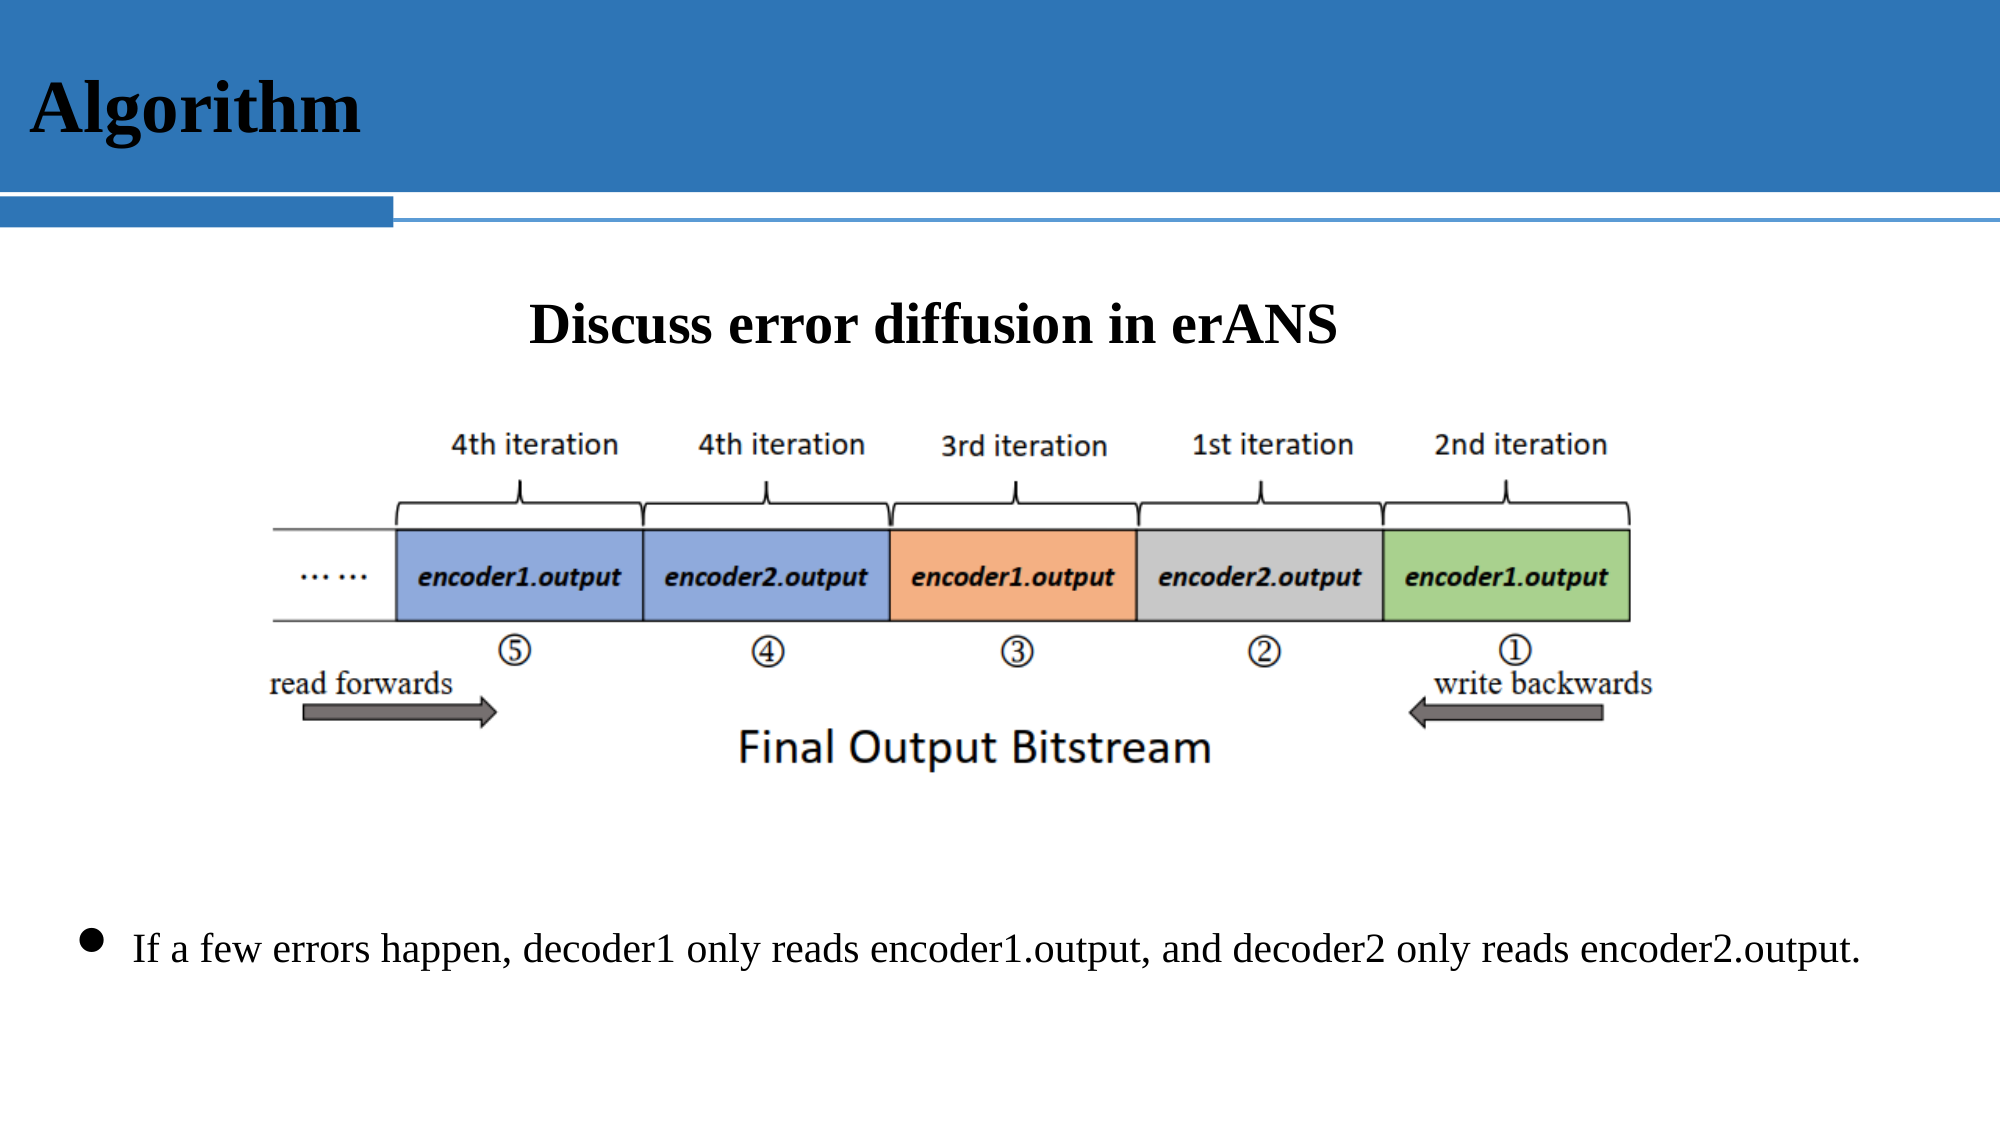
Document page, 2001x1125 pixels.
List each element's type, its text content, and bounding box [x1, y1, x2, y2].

text_box Discuss error diffusion in erANS [514, 277, 1453, 363]
text_box Algorithm [14, 50, 378, 156]
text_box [0, 196, 2000, 228]
text_box If a few errors happen, decoder1 only reads encoder1.output, and decoder2 only reads encoder2.output. [61, 913, 1939, 978]
text_box [0, 0, 2000, 193]
picture [195, 364, 1731, 807]
